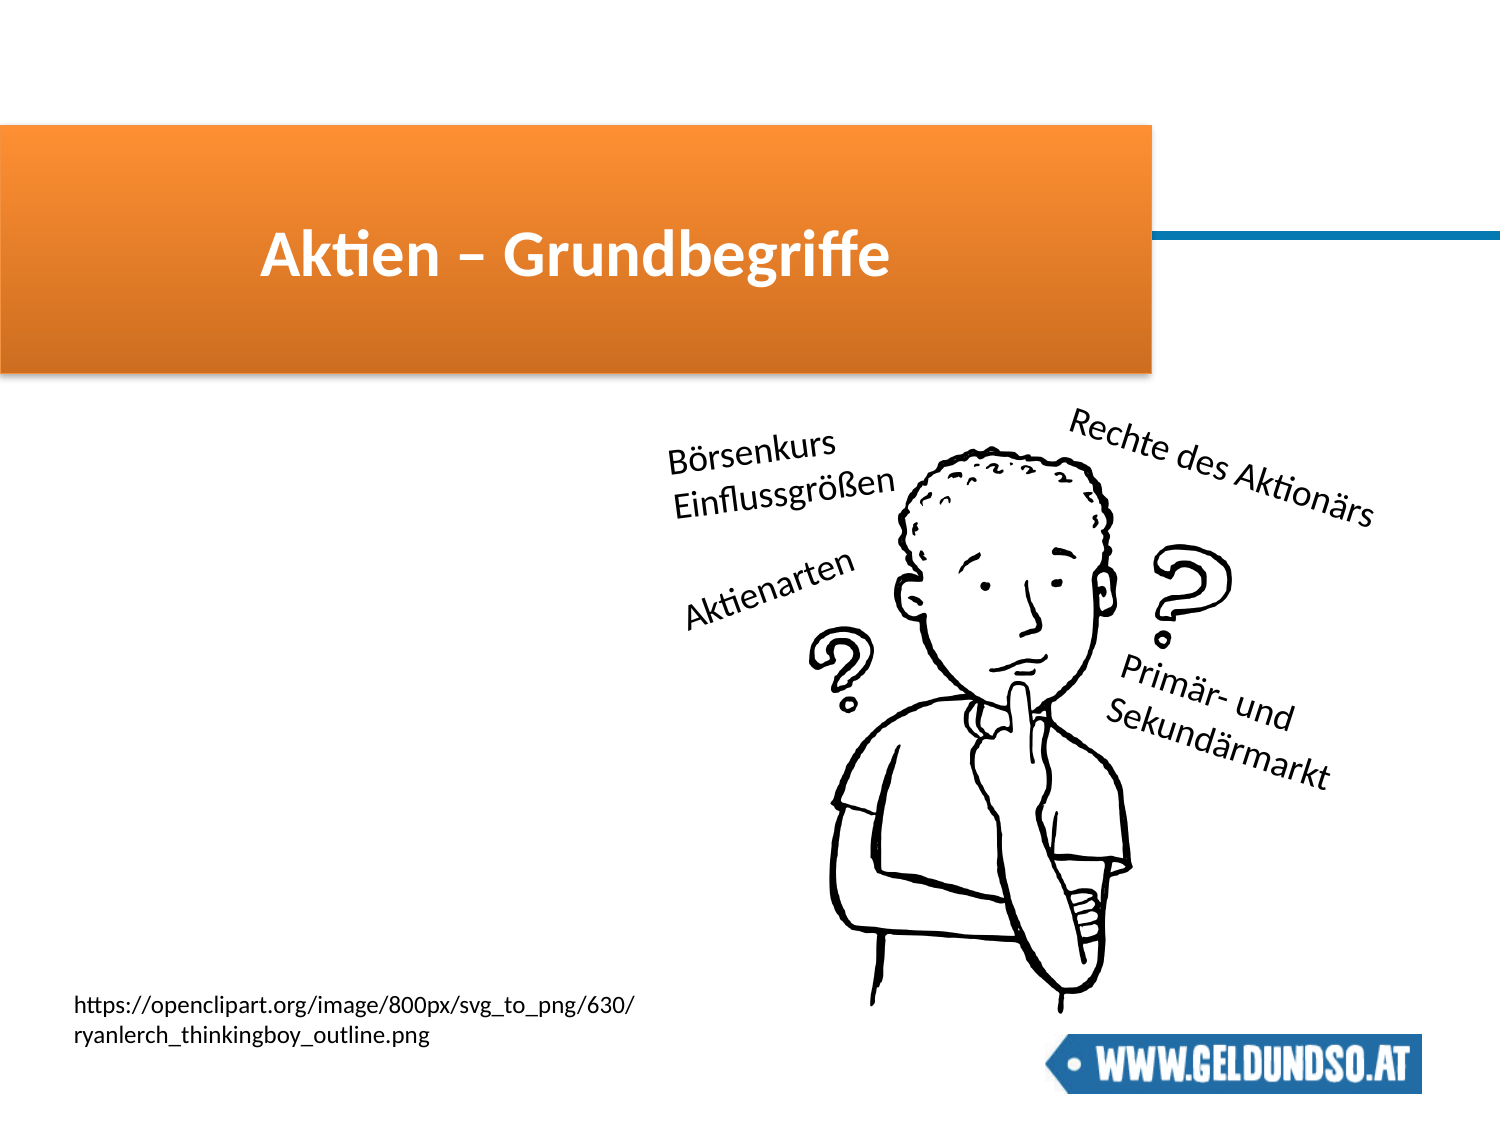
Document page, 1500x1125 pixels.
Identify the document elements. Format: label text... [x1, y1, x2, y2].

text_box Aktienarten [658, 541, 803, 651]
text_box Aktien – Grundbegriffe [0, 125, 1152, 374]
text_box https://openclipart.org/image/800px/svg_to_png/630/ryanlerch_thinkingboy_outline.png [58, 981, 809, 1057]
text_box Rechte des Aktionärs [1048, 383, 1416, 554]
text_box Börsenkurs Einflussgrößen [648, 385, 1020, 537]
picture [1045, 1034, 1422, 1094]
text_box Primär- und Sekundärmarkt [1236, 668, 1467, 843]
picture [808, 446, 1232, 1014]
